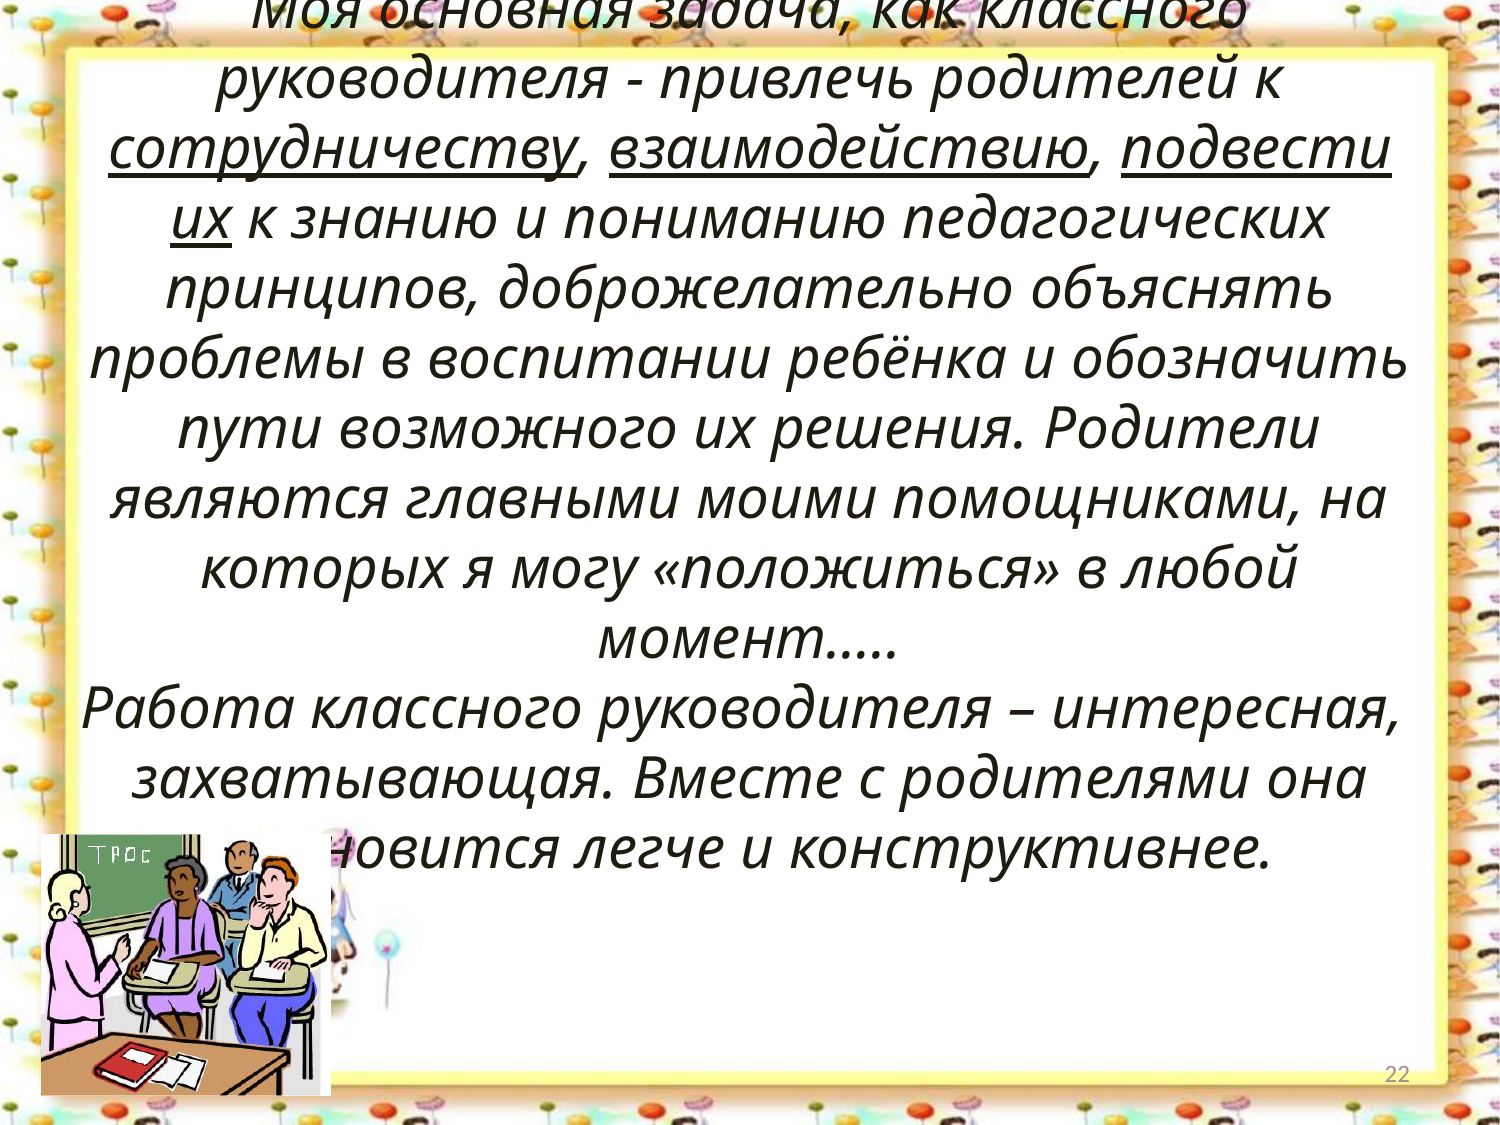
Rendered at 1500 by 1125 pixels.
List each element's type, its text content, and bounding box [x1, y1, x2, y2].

footer [512, 1042, 988, 1103]
picture [0, 0, 1500, 1125]
slide_number [333, 1042, 425, 1103]
slide_number 22 [1074, 1042, 1425, 1103]
text_box Моя основная задача, как классного руководителя - привлечь родителей к сотрудничеству, взаимодействию, подвести их к знанию и пониманию педагогических принципов, доброжелательно объяснять проблемы в воспитании ребёнка и обозначить пути возможного их решения. Родители являются главными моими помощниками, на которых я могу «положиться» в любой момент….. Работа классного руководителя – интересная, захватывающая. Вместе с родителями она становится легче и конструктивнее. [58, 0, 1442, 888]
